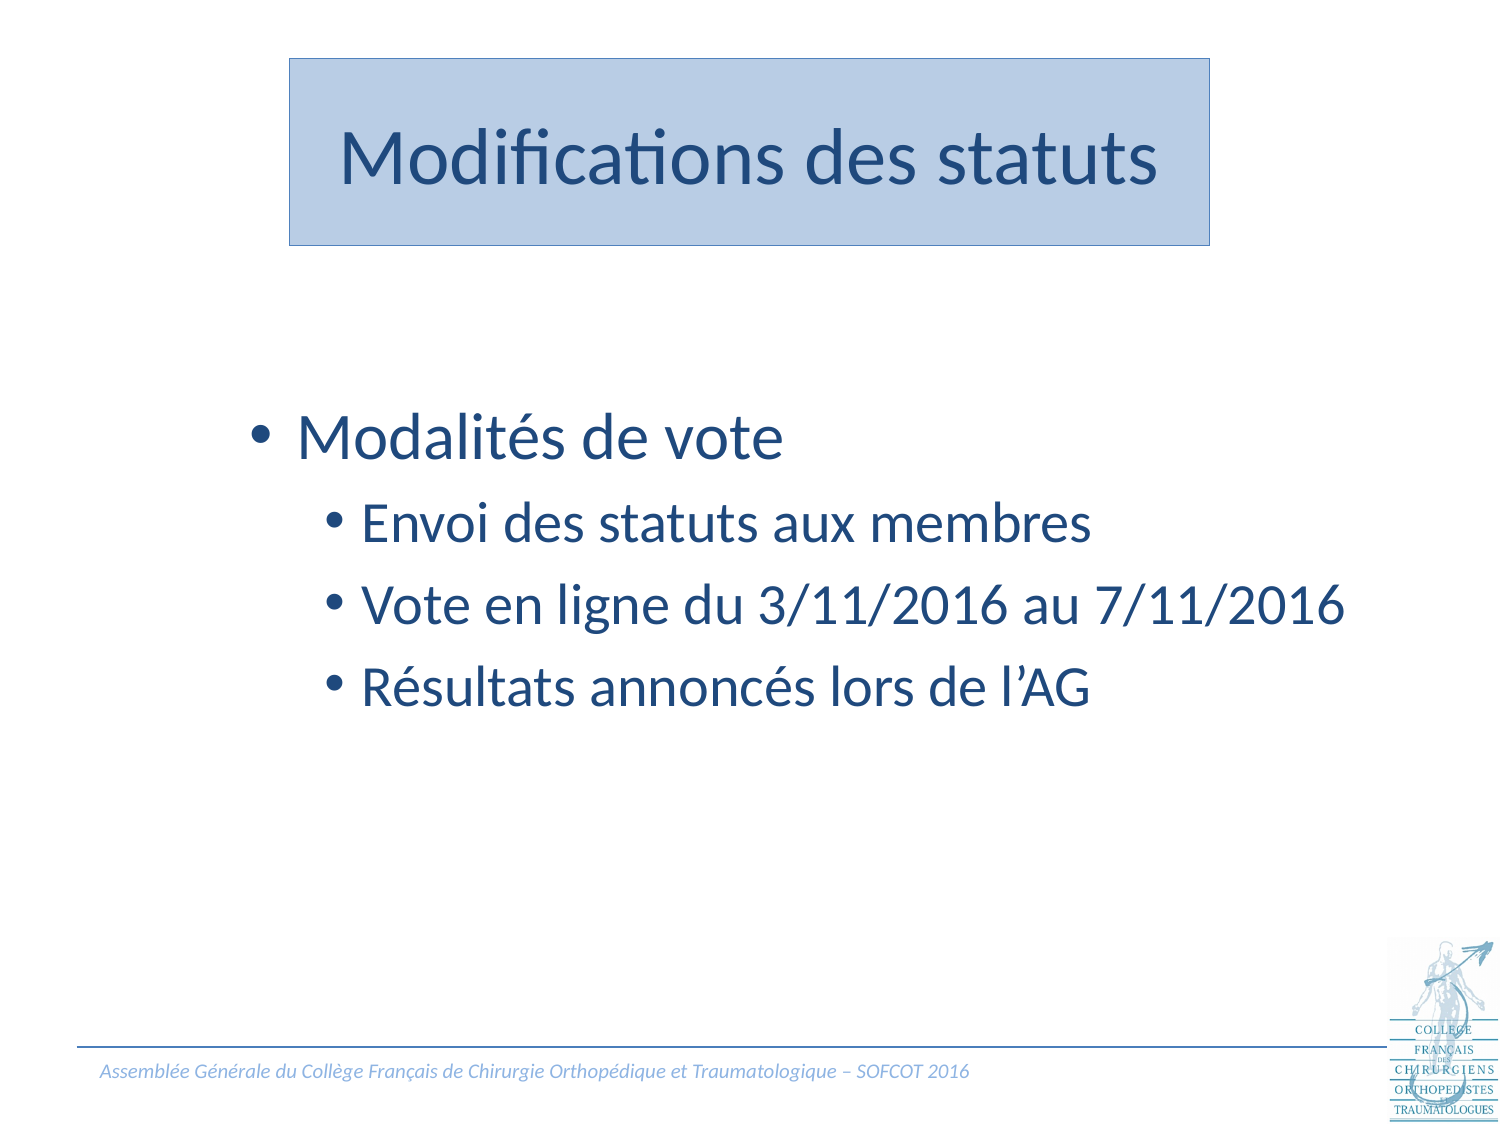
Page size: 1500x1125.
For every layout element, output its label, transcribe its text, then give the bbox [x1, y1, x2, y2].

list Modalités de vote Envoi des statuts aux membres Vote en ligne du 3/11/2016 au 7/11/2016 Résultats annoncés lors de l’AG [159, 385, 1447, 816]
title Modifications des statuts [289, 58, 1210, 246]
picture [1387, 937, 1500, 1124]
